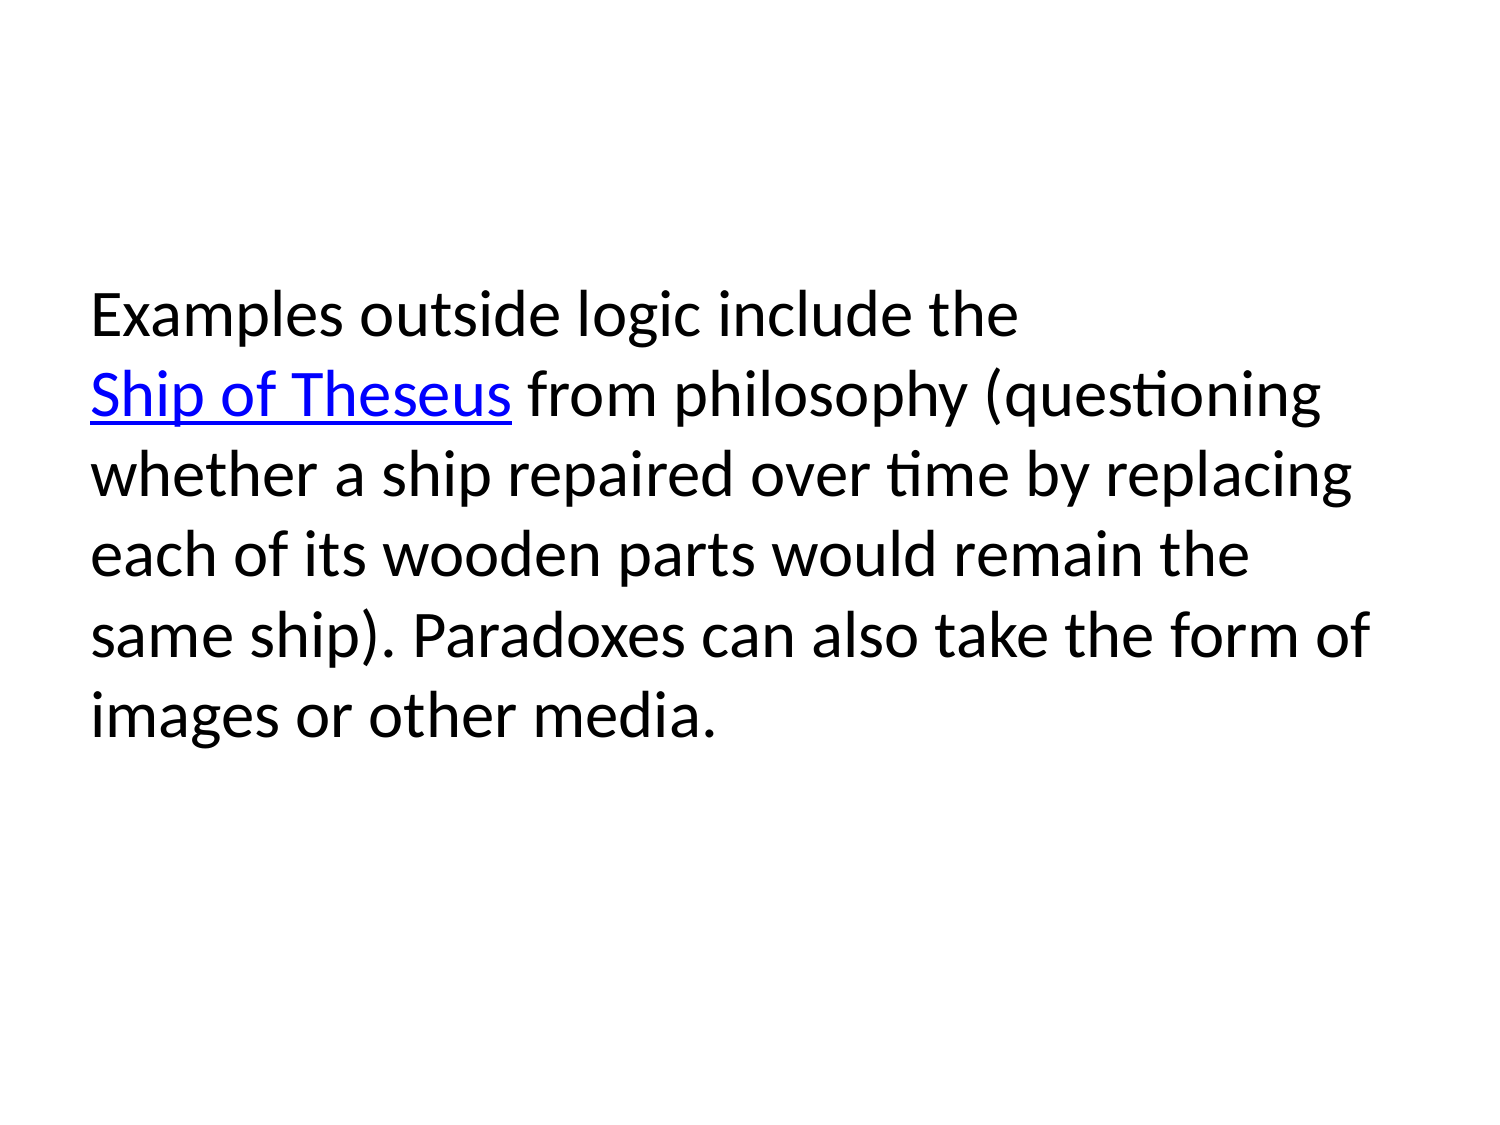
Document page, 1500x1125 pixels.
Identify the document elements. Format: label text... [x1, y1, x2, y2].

list Examples outside logic include the Ship of Theseus from philosophy (questioning whether a ship repaired over time by replacing each of its wooden parts would remain the same ship). Paradoxes can also take the form of images or other media. [75, 262, 1425, 1005]
